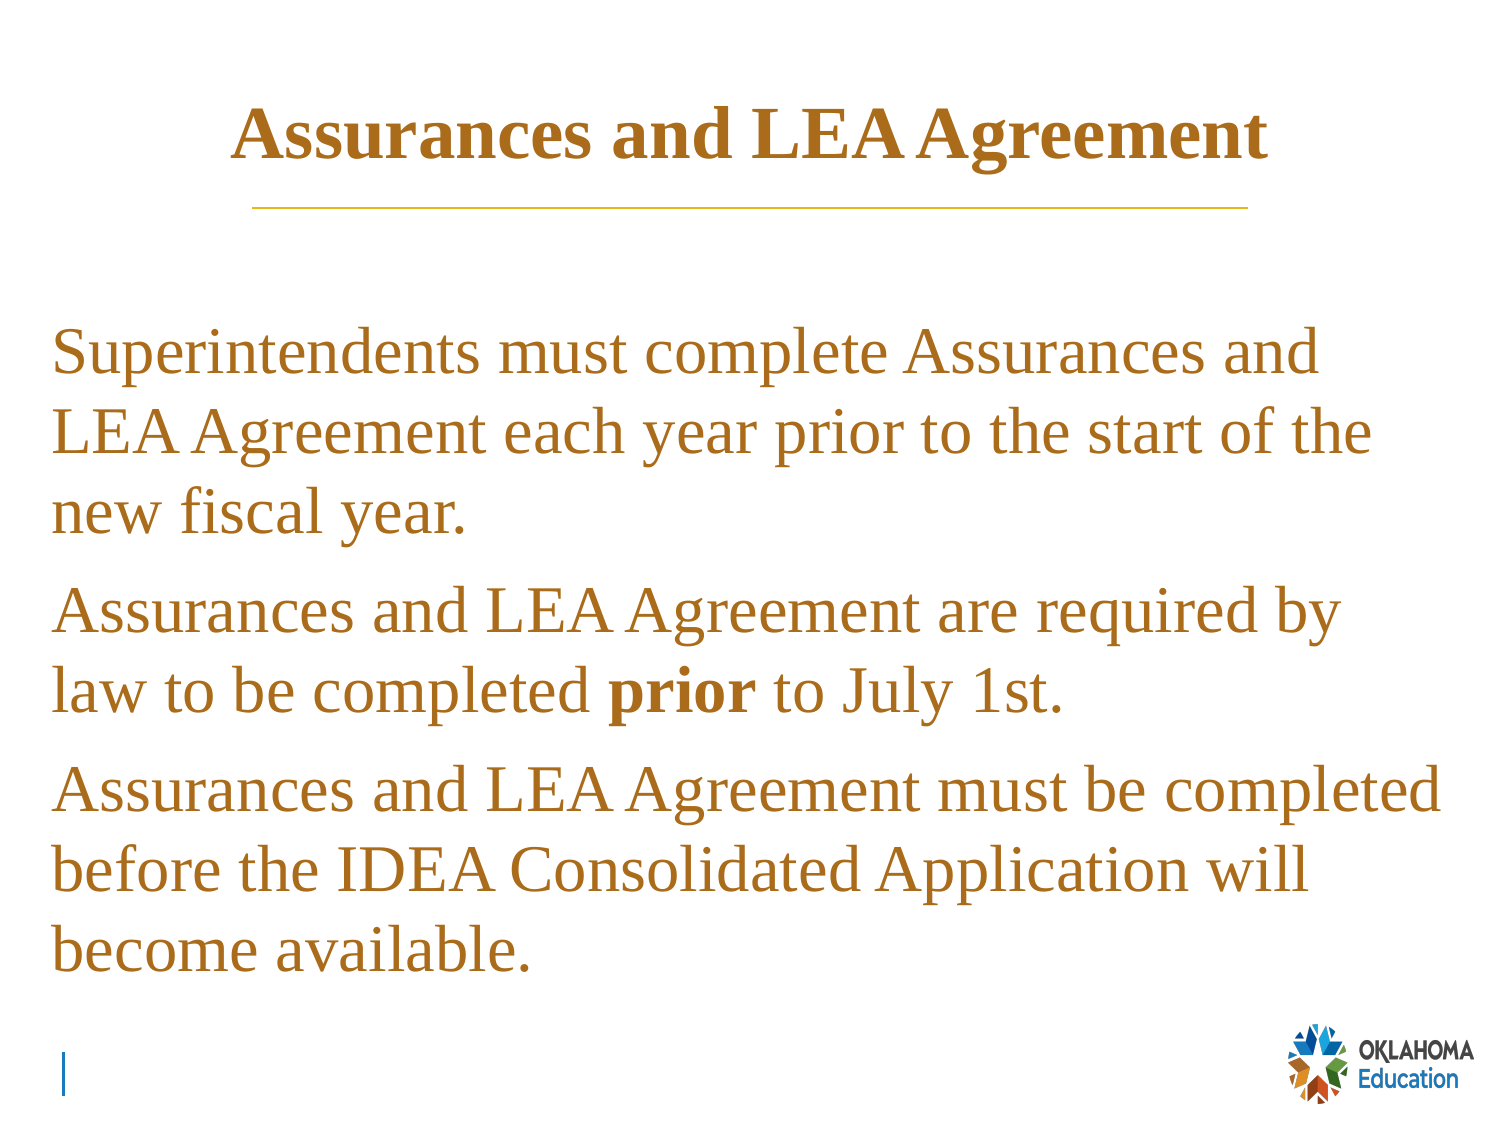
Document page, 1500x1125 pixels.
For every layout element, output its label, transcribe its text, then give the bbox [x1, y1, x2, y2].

picture [1288, 1024, 1474, 1104]
title Assurances and LEA Agreement [36, 59, 1464, 208]
list Superintendents must complete Assurances and LEA Agreement each year prior to the start of the new fiscal year. Assurances and LEA Agreement are required by law to be completed prior to July 1st. Assurances and LEA Agreement must be completed before the IDEA Consolidated Application will become available. [36, 299, 1464, 1014]
